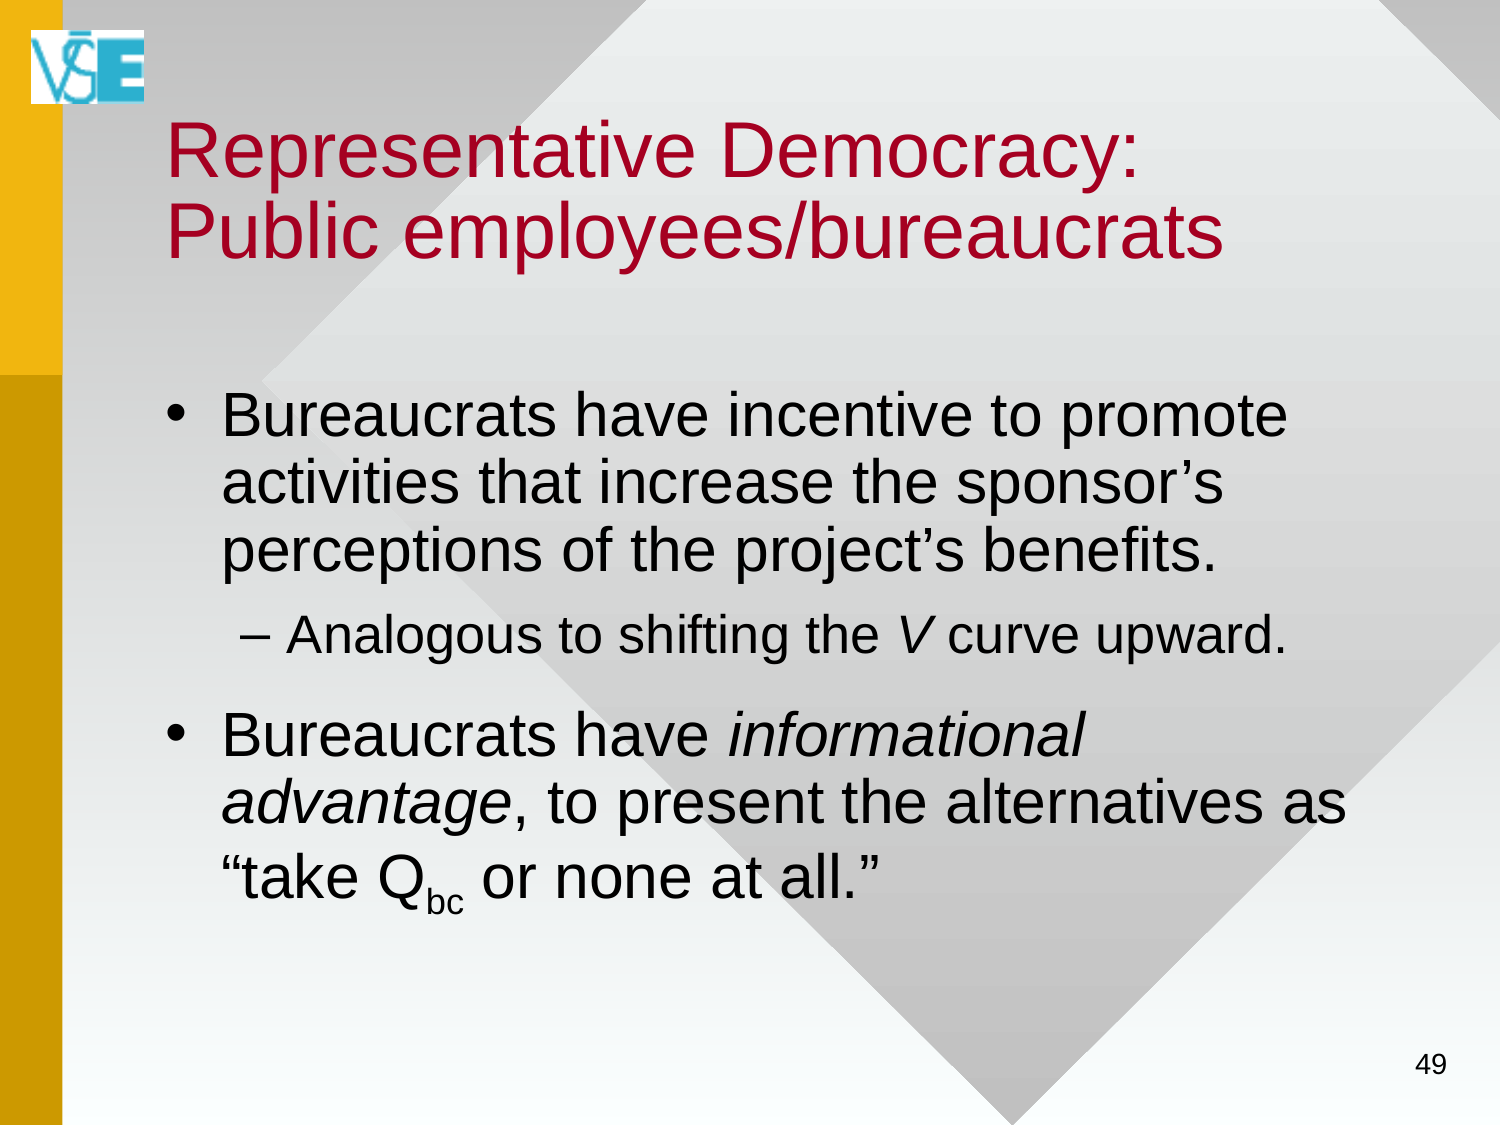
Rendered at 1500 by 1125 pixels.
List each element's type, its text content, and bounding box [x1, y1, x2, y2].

list Bureaucrats have incentive to promote activities that increase the sponsor’s perceptions of the project’s benefits. Analogous to shifting the V curve upward. Bureaucrats have informational advantage, to present the alternatives as “take Qbc or none at all.” [150, 375, 1388, 975]
picture [31, 30, 144, 104]
title Representative Democracy: Public employees/bureaucrats [150, 99, 1388, 288]
text_box 49 [1087, 1050, 1463, 1088]
